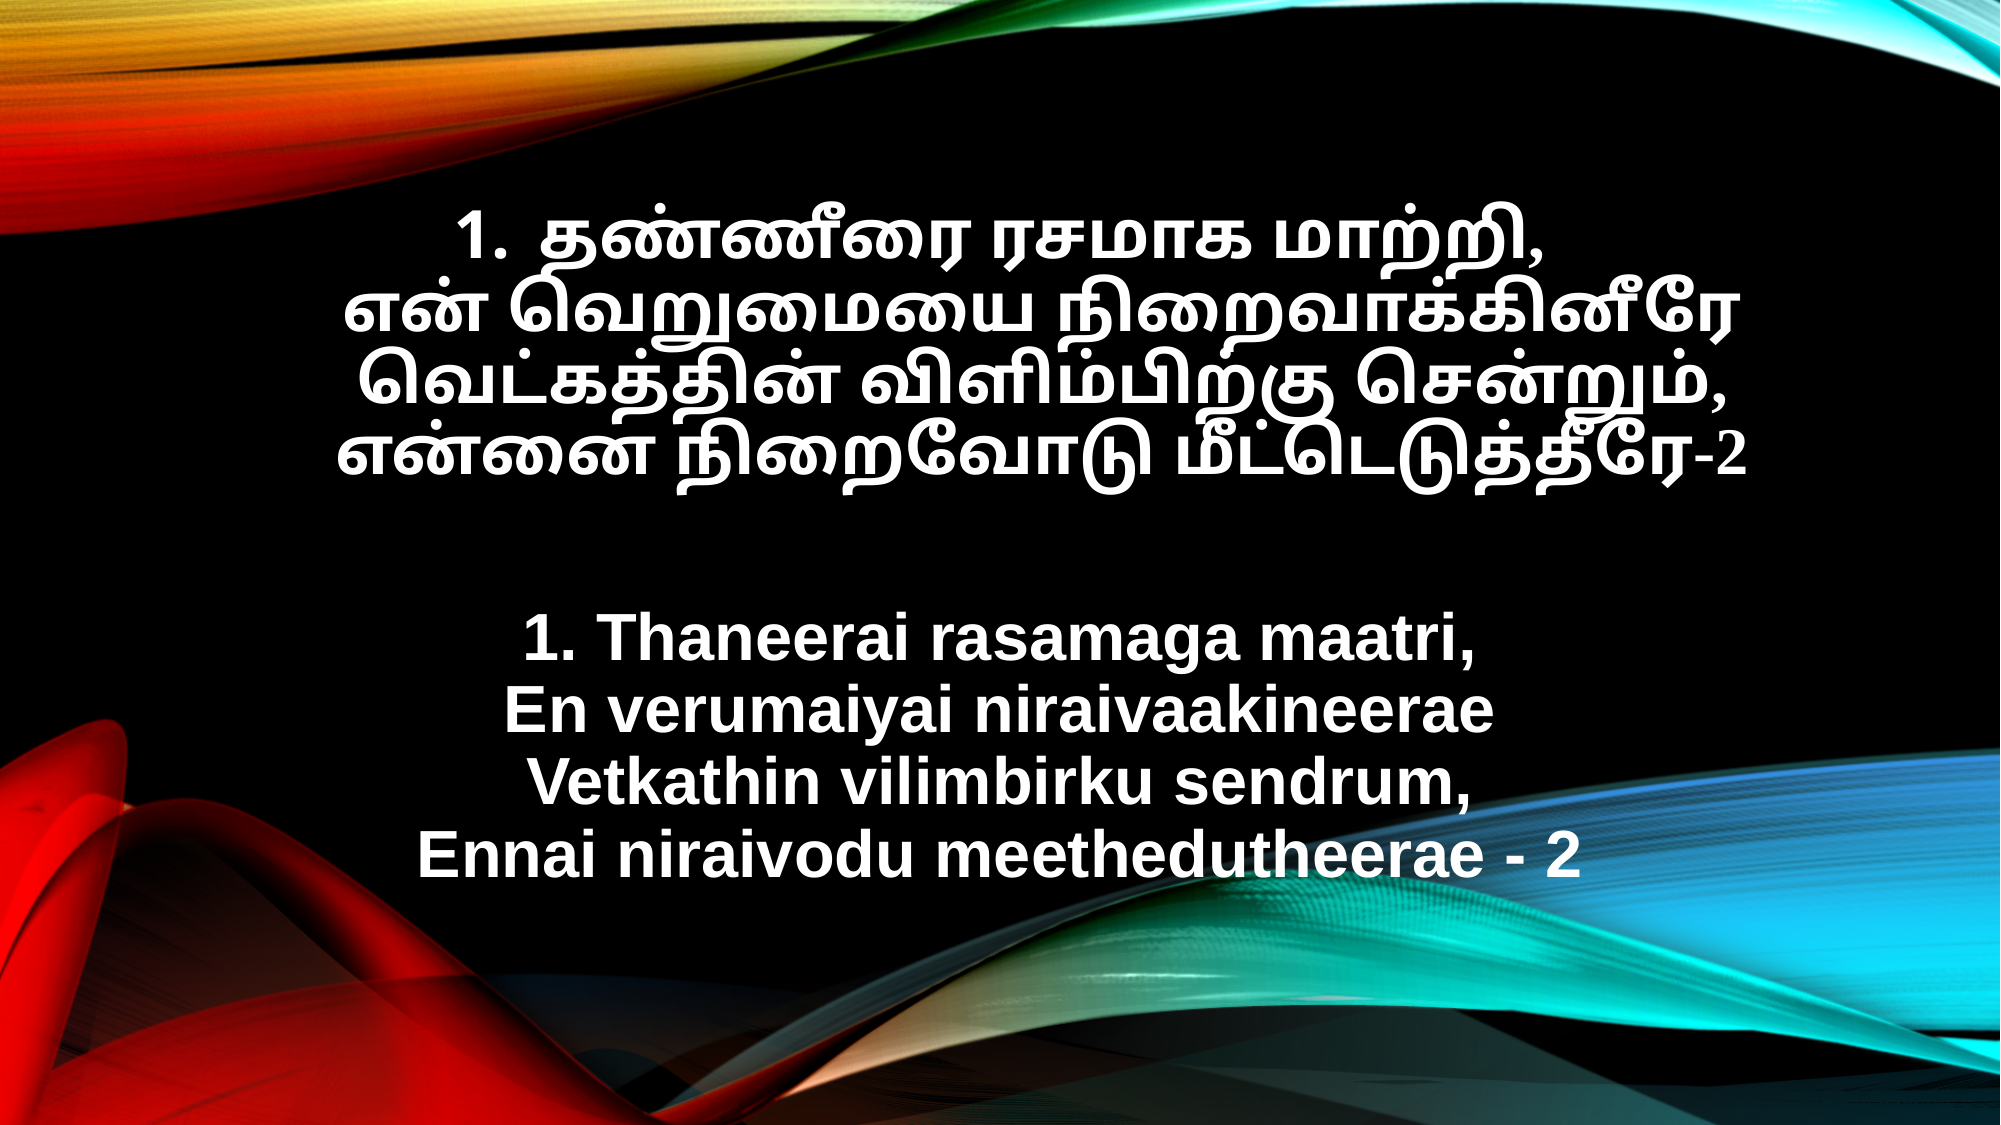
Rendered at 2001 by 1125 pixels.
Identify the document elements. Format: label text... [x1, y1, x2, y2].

subtitle தண்ணீரை ரசமாக மாற்றி, என் வெறுமையை நிறைவாக்கினீரே வெட்கத்தின் விளிம்பிற்கு சென்றும், என்னை நிறைவோடு மீட்டெடுத்தீரே-2 1. Thaneerai rasamaga maatri, En verumaiyai niraivaakineerae Vetkathin vilimbirku sendrum, Ennai niraivodu meethedutheerae - 2 [0, 0, 2000, 1125]
